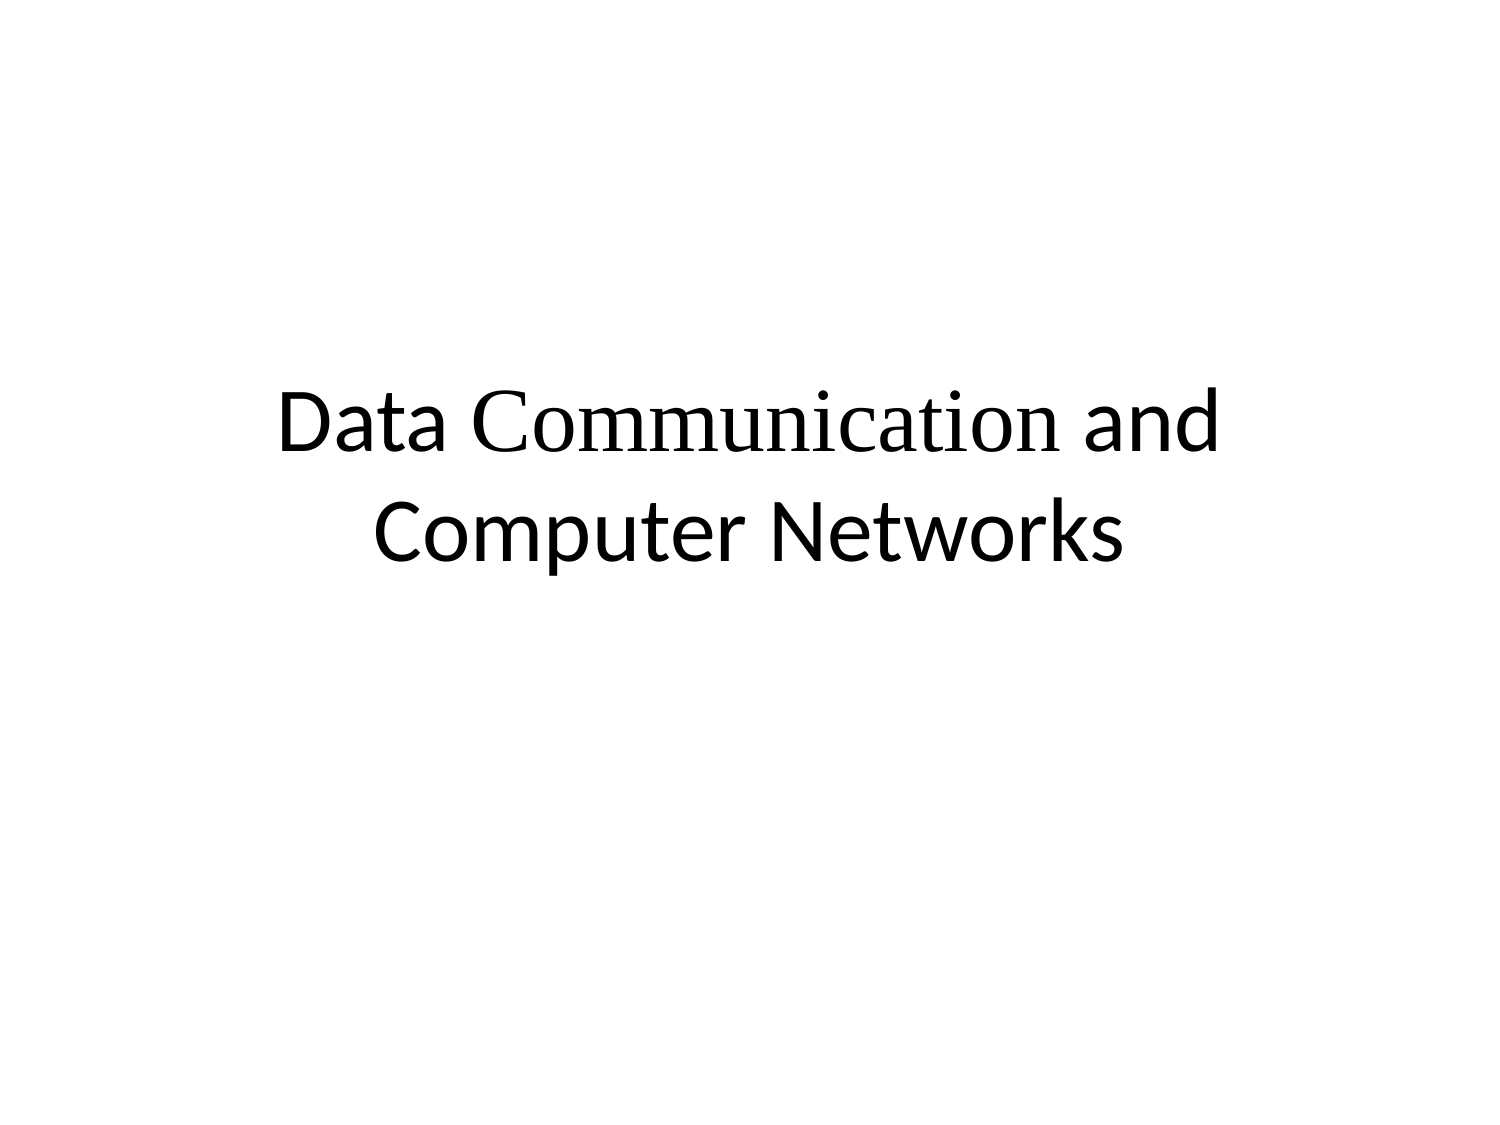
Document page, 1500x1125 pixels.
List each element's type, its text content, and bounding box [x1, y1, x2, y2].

title Data Communication and Computer Networks [112, 349, 1388, 591]
